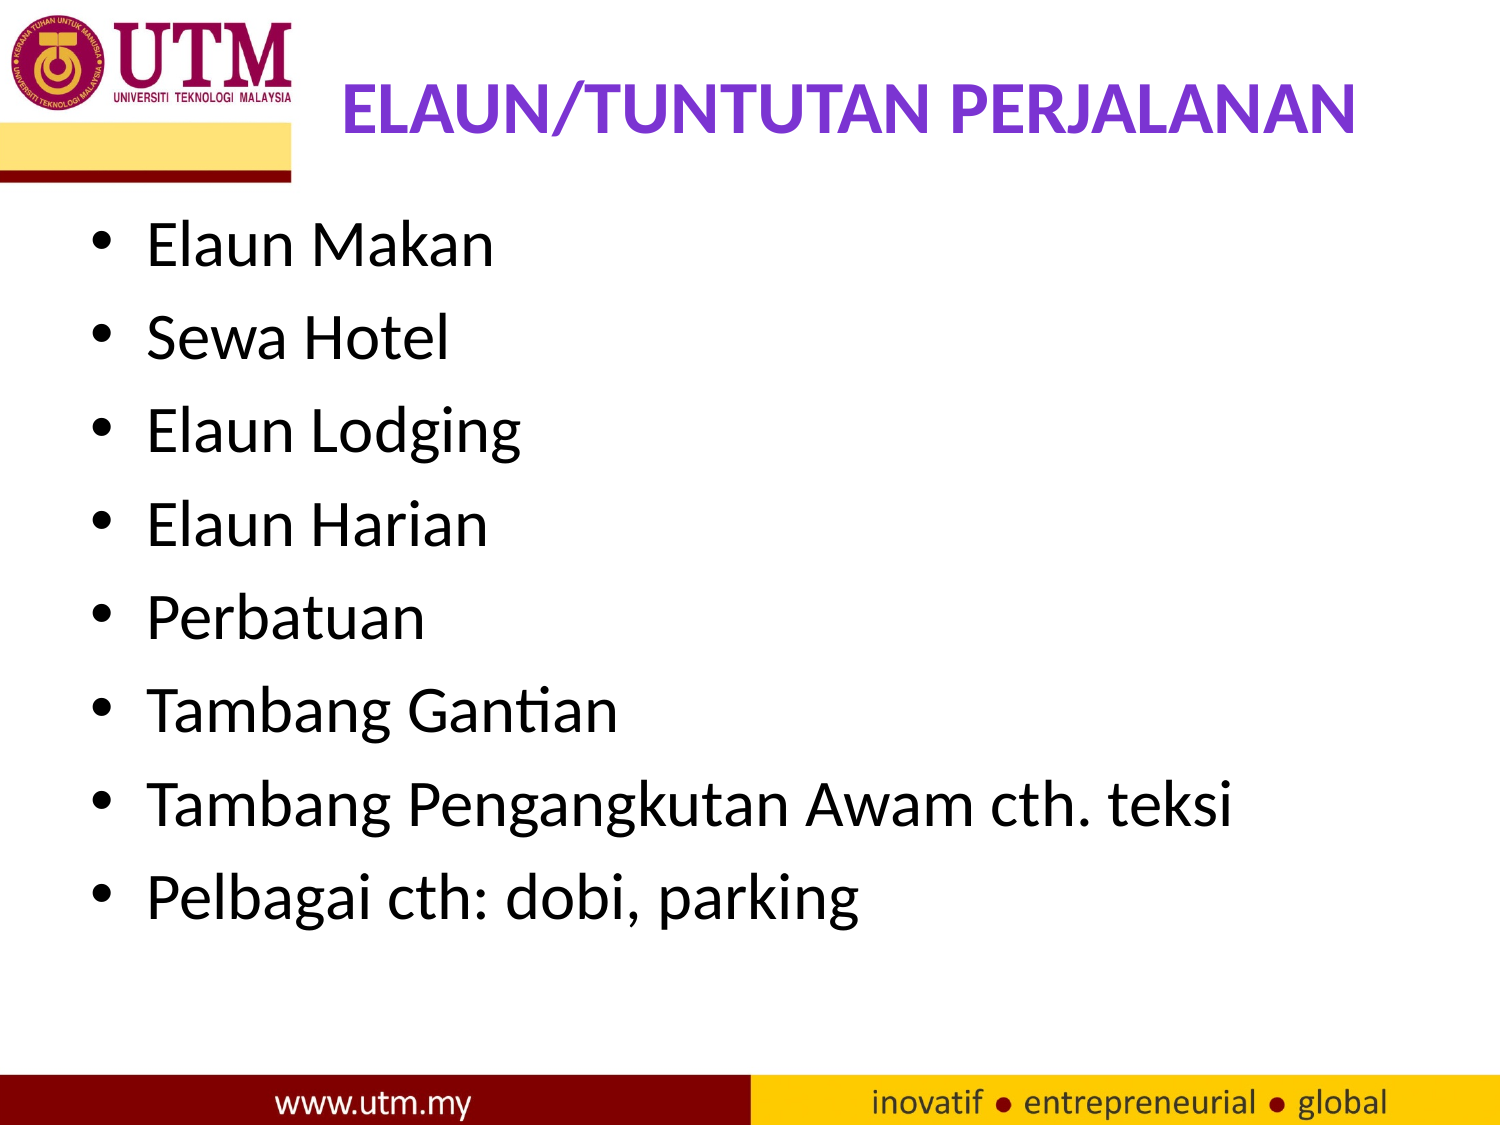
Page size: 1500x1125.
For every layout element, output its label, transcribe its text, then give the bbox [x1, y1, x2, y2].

list Elaun Makan Sewa Hotel Elaun Lodging Elaun Harian Perbatuan Tambang Gantian Tambang Pengangkutan Awam cth. teksi Pelbagai cth: dobi, parking [75, 191, 1425, 1043]
title Elaun/tuntutan perjalanan [312, 1, 1388, 191]
picture [0, 0, 1500, 1125]
